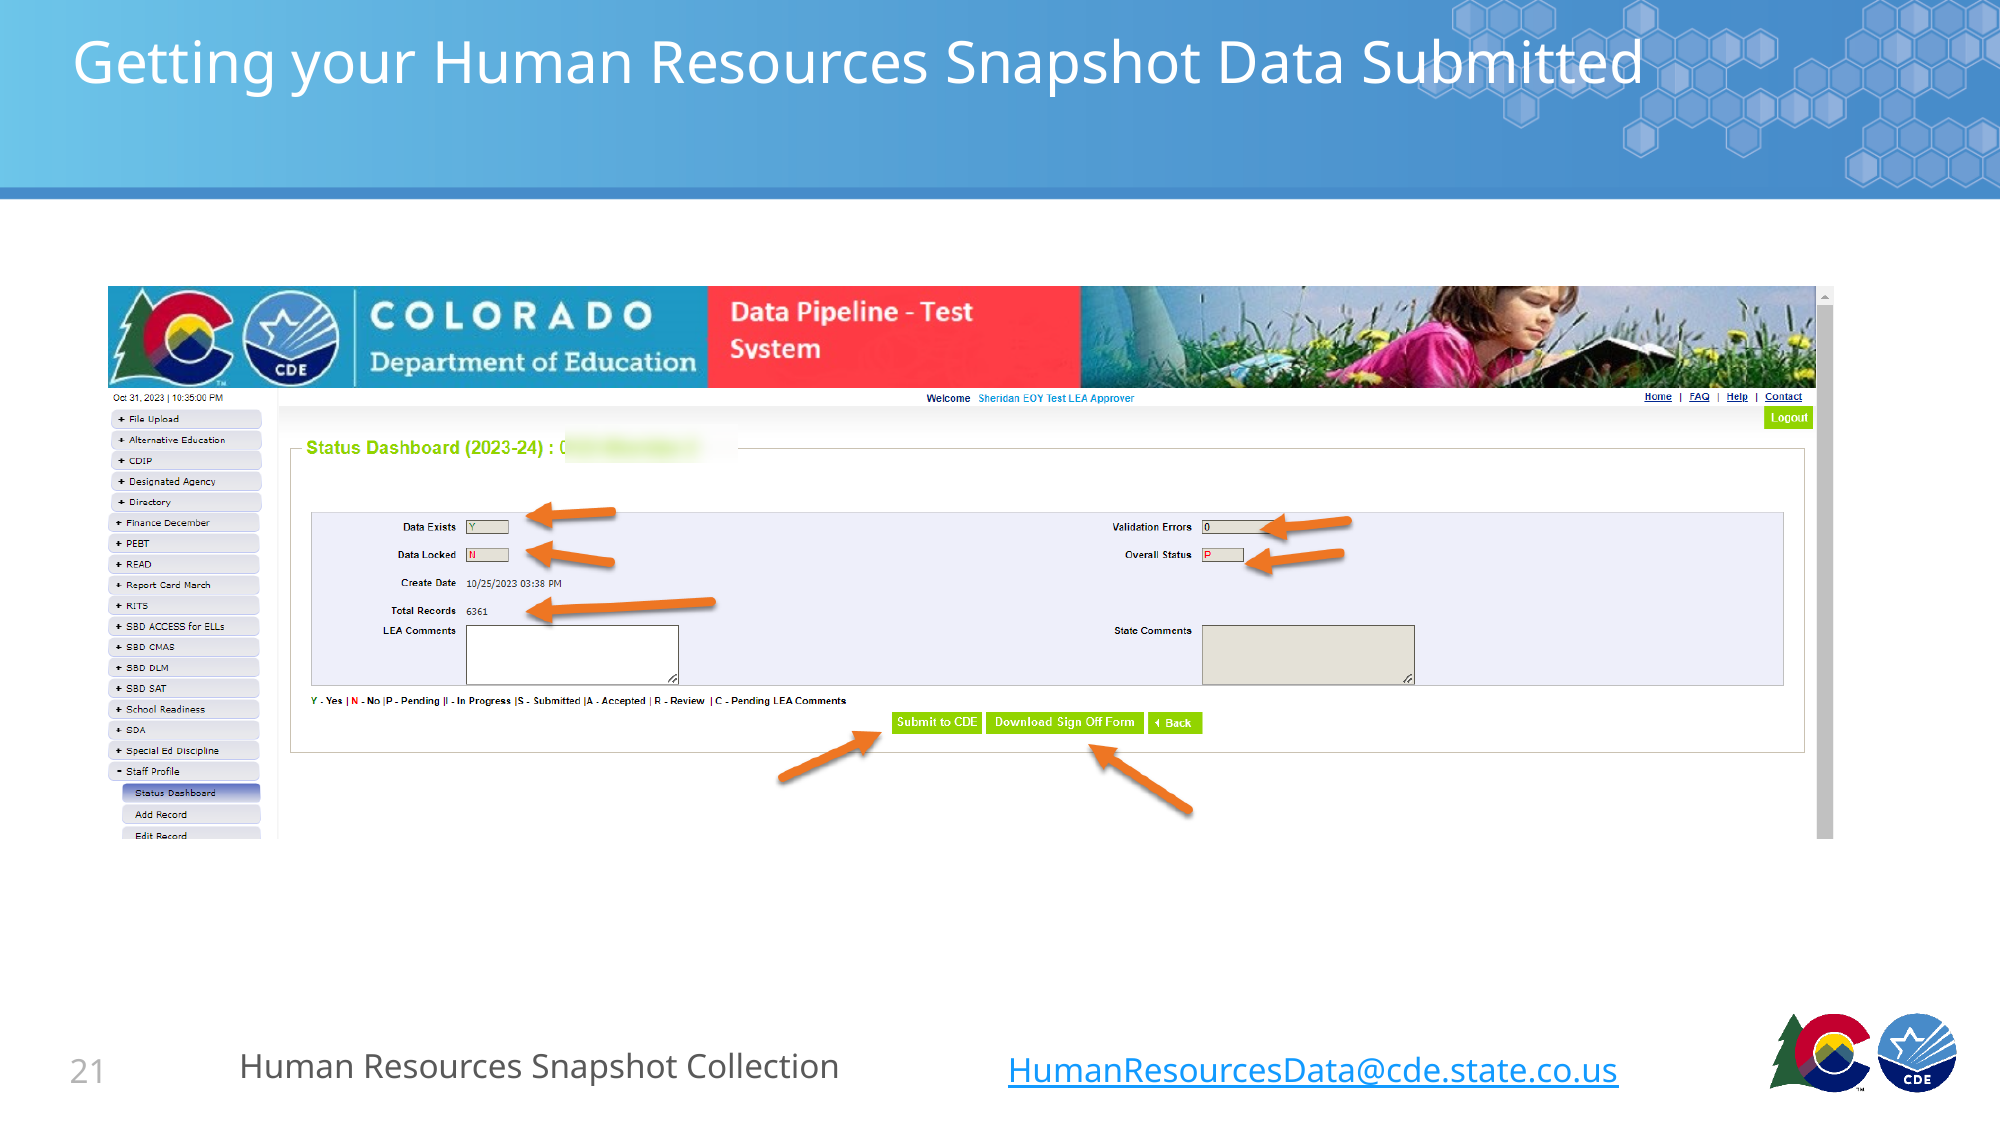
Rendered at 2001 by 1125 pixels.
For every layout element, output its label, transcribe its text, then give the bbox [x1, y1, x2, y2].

picture [1768, 1012, 1957, 1093]
list Human Resources Snapshot Collection [224, 1042, 960, 1103]
list HumanResourcesData@cde.state.co.us [992, 1042, 1714, 1103]
slide_number 21 [54, 1042, 191, 1103]
title Getting your Human Resources Snapshot Data Submitted [72, 33, 1923, 182]
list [108, 286, 1834, 839]
picture [0, 0, 2000, 200]
